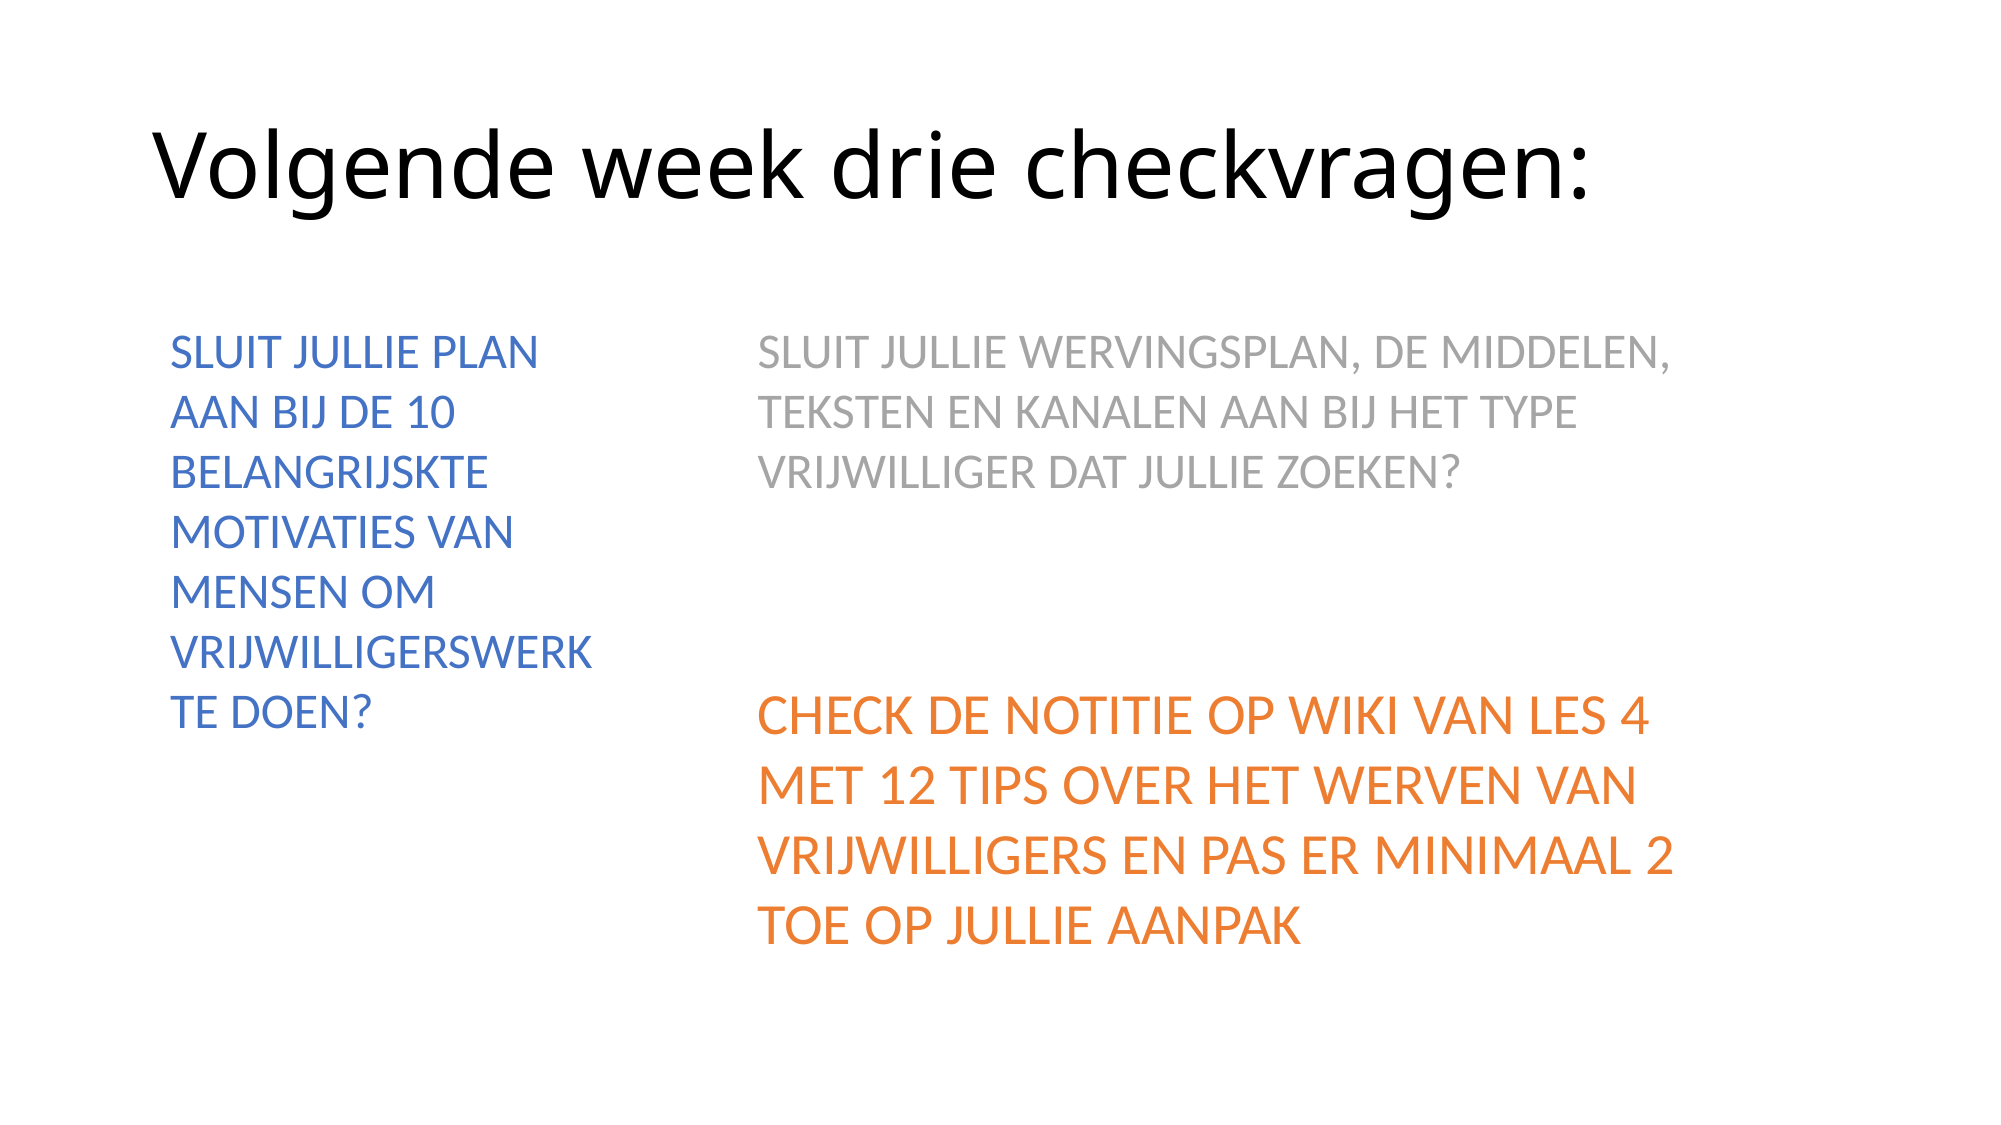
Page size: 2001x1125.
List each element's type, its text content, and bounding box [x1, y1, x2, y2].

text_box SLUIT JULLIE WERVINGSPLAN, DE MIDDELEN, TEKSTEN EN KANALEN AAN BIJ HET TYPE VRIJWILLIGER DAT JULLIE ZOEKEN? [742, 311, 1743, 506]
text_box SLUIT JULLIE PLAN AAN BIJ DE 10 BELANGRIJSKTE MOTIVATIES VAN MENSEN OM VRIJWILLIGERSWERK TE DOEN? [155, 311, 625, 746]
title Volgende week drie checkvragen: [137, 59, 1863, 278]
text_box CHECK DE NOTITIE OP WIKI VAN LES 4 MET 12 TIPS OVER HET WERVEN VAN VRIJWILLIGERS EN PAS ER MINIMAAL 2 TOE OP JULLIE AANPAK [742, 668, 1743, 964]
